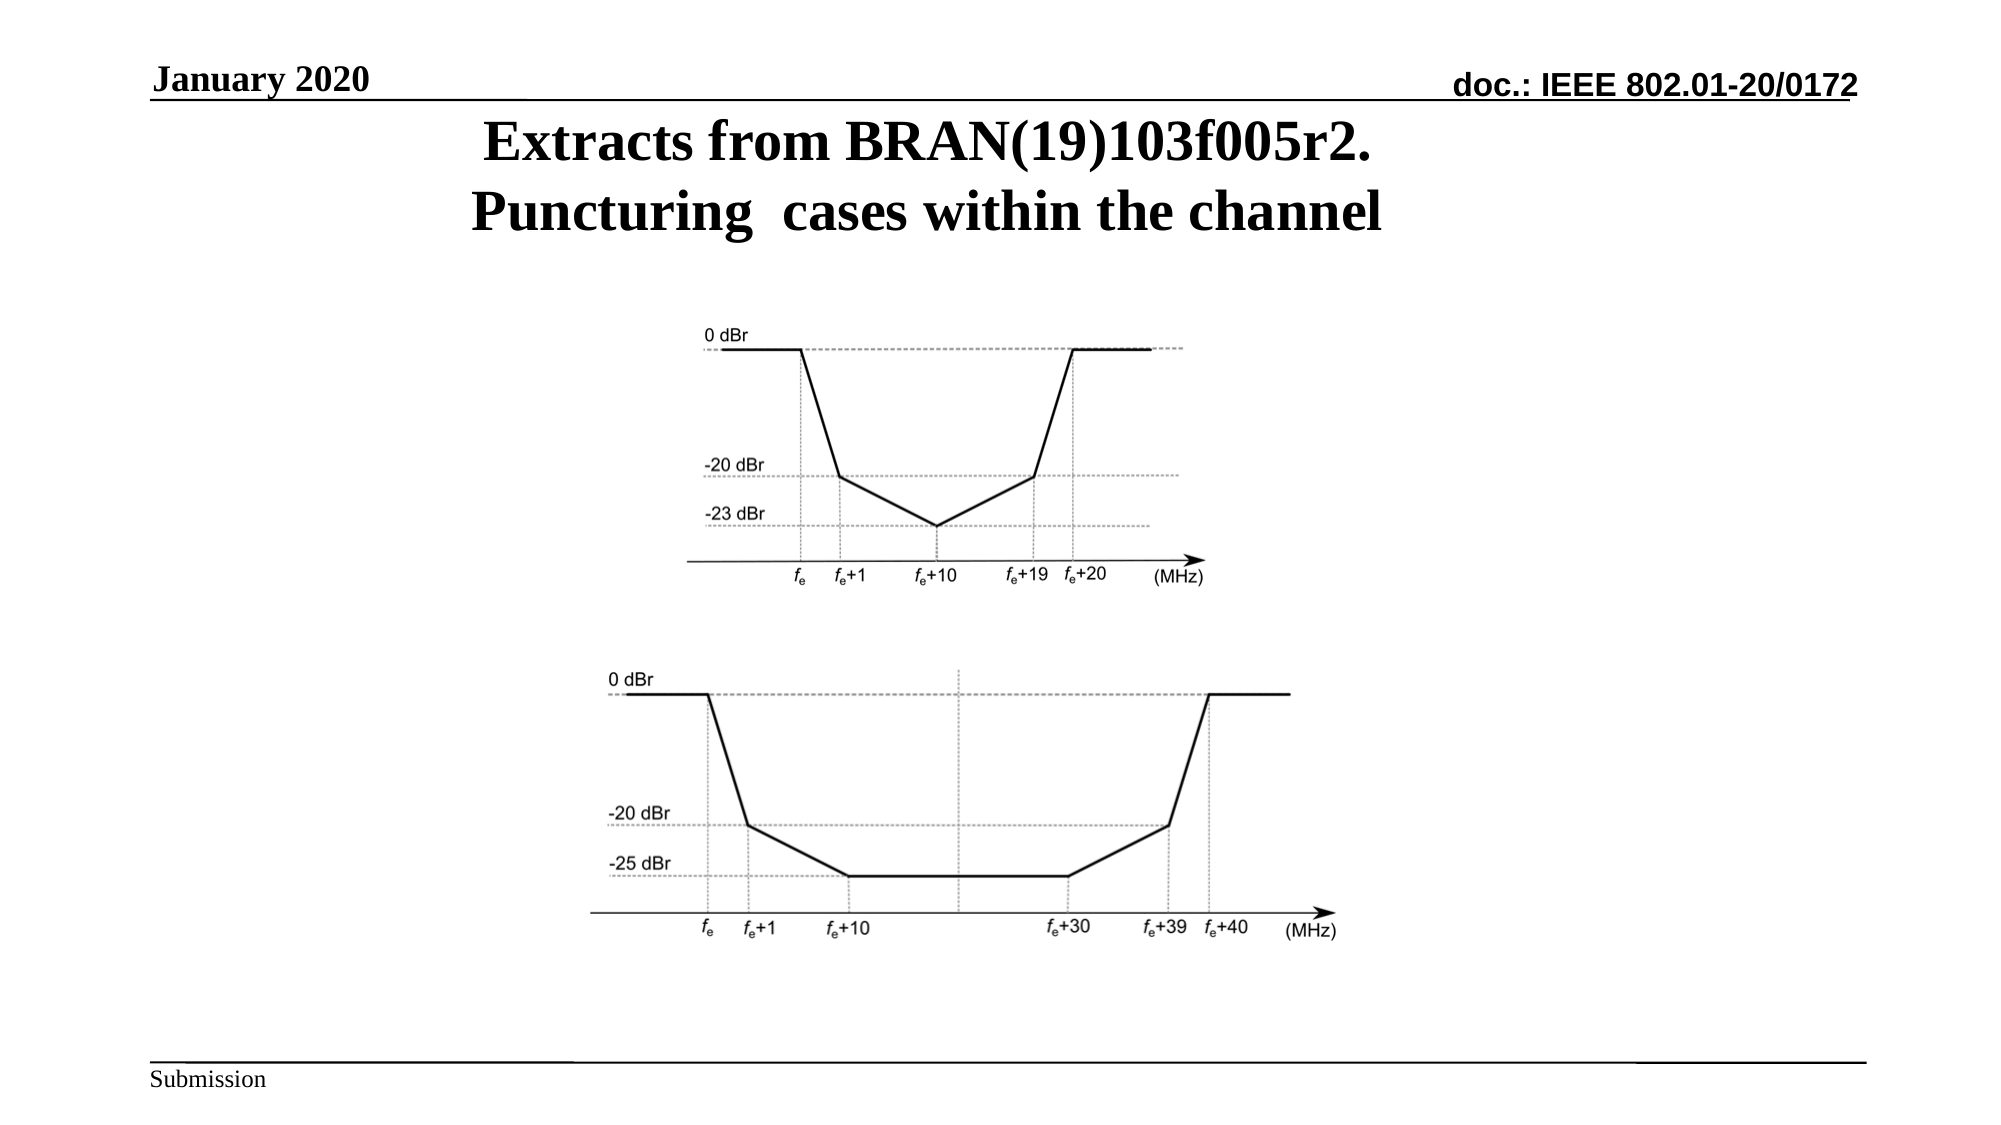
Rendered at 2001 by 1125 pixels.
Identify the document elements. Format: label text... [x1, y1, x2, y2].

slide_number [152, 54, 563, 100]
picture [674, 312, 1212, 603]
title Extracts from BRAN(19)103f005r2. Puncturing cases within the channel [0, 99, 1850, 175]
list [87, 174, 1963, 1063]
picture [587, 662, 1344, 949]
